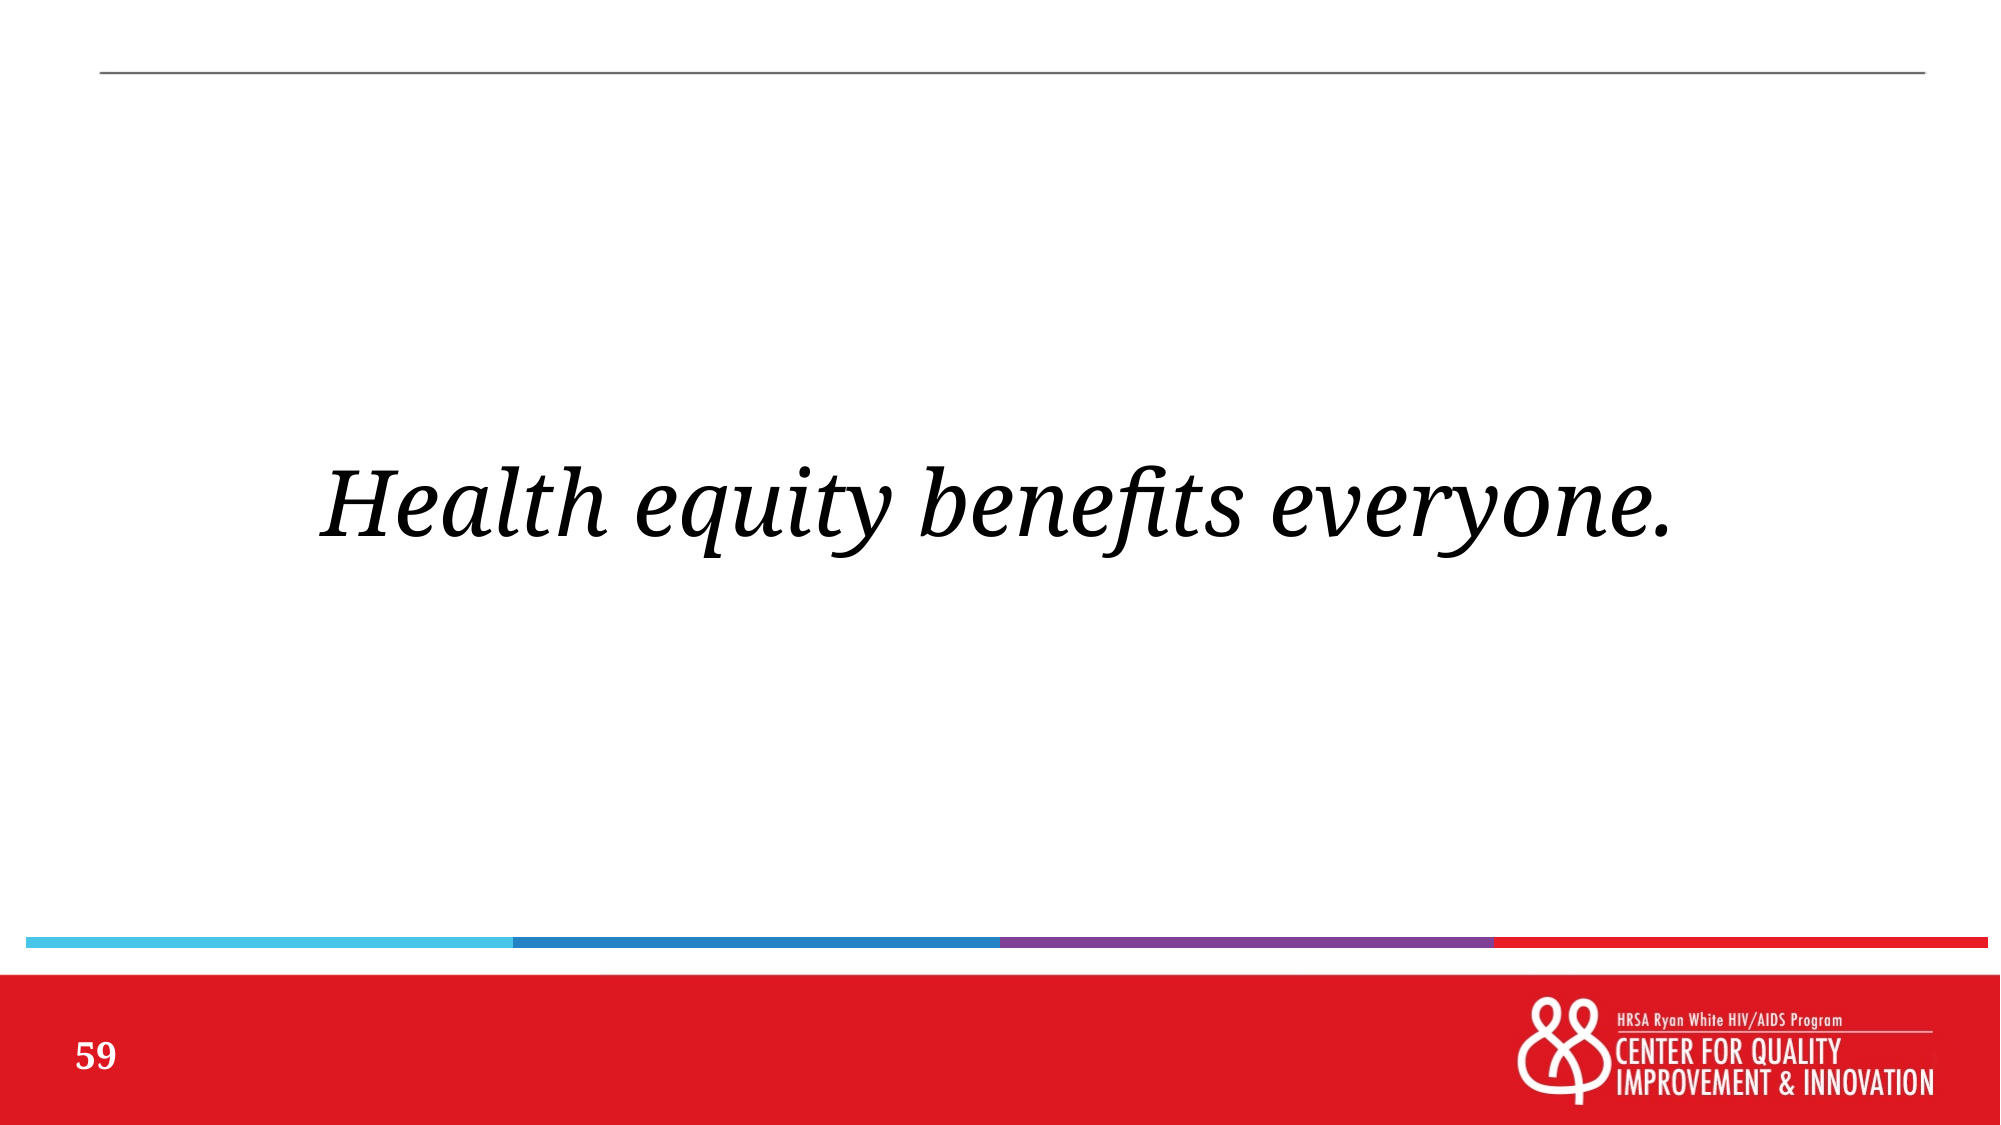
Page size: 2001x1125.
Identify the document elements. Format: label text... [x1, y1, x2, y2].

title Health equity benefits everyone. [262, 437, 1738, 562]
picture [0, 0, 2000, 1125]
